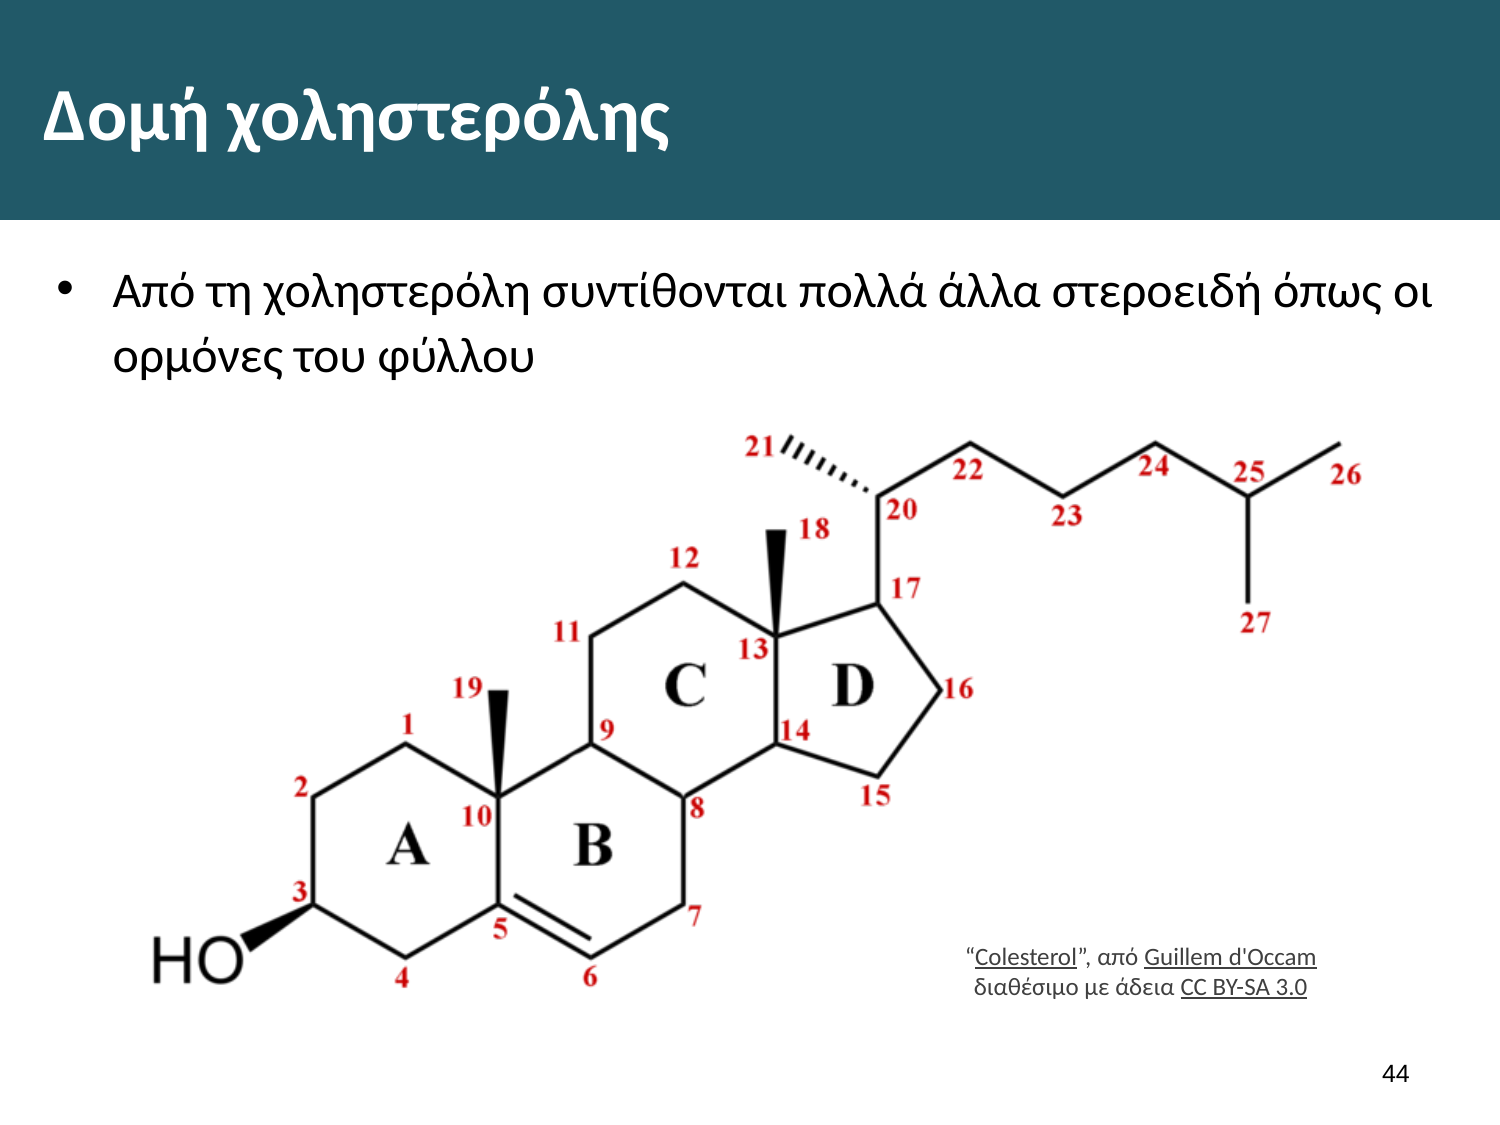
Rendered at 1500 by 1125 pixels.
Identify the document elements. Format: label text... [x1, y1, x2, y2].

list Από τη χοληστερόλη συντίθονται πολλά άλλα στεροειδή όπως οι ορμόνες του φύλλου [41, 243, 1459, 1083]
title Δομή χοληστερόλης [0, 0, 1500, 220]
picture [123, 420, 1375, 1000]
slide_number 43 [1074, 1042, 1425, 1103]
